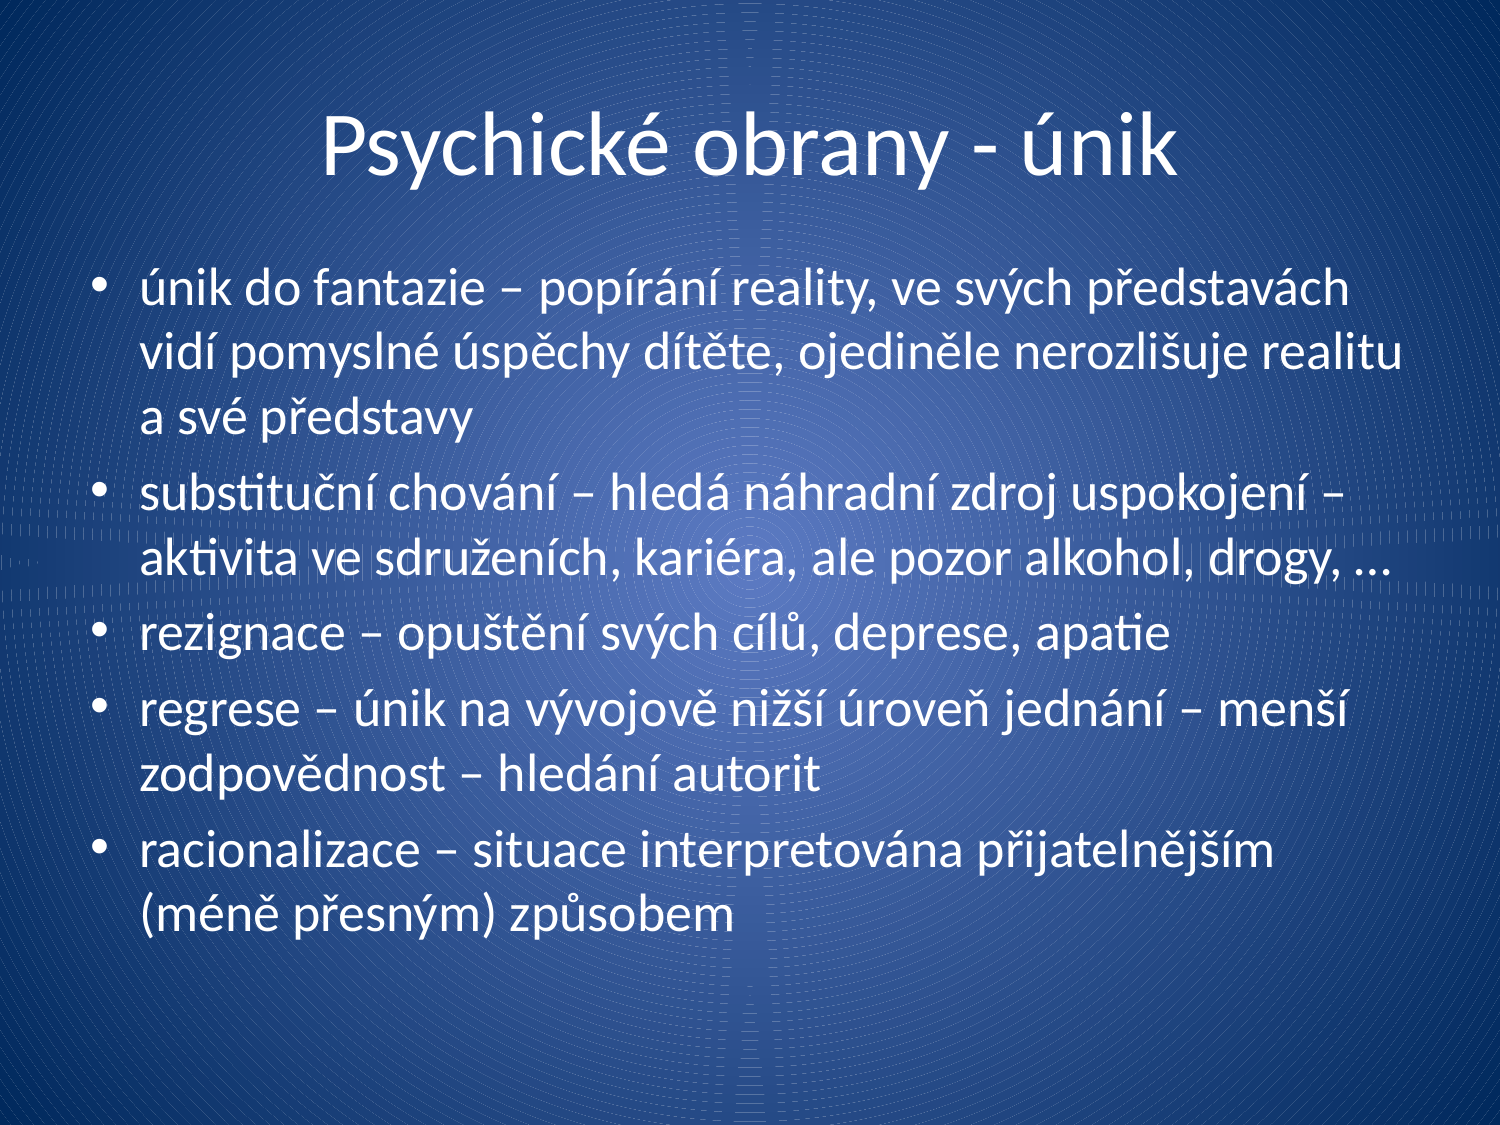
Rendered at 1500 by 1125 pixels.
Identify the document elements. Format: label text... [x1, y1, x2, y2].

title Psychické obrany - únik [75, 45, 1425, 233]
list únik do fantazie – popírání reality, ve svých představách vidí pomyslné úspěchy dítěte, ojediněle nerozlišuje realitu a své představy substituční chování – hledá náhradní zdroj uspokojení – aktivita ve sdruženích, kariéra, ale pozor alkohol, drogy, … rezignace – opuštění svých cílů, deprese, apatie regrese – únik na vývojově nižší úroveň jednání – menší zodpovědnost – hledání autorit racionalizace – situace interpretována přijatelnějším (méně přesným) způsobem [75, 243, 1425, 1005]
